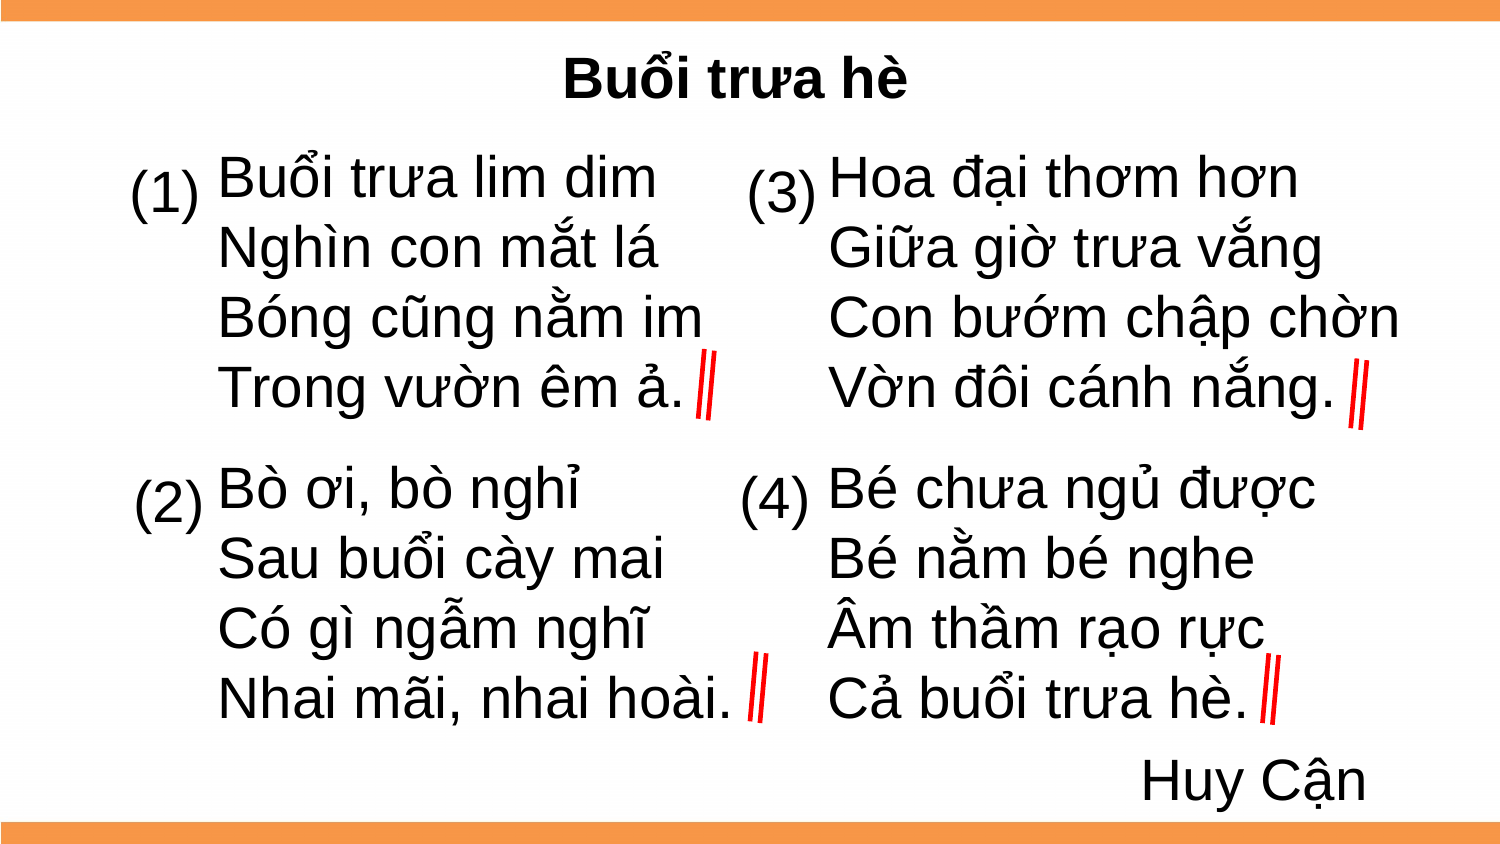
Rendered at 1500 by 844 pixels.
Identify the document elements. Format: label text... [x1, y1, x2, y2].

text_box (2) [118, 456, 197, 542]
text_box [1350, 358, 1368, 431]
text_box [749, 651, 767, 724]
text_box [697, 348, 715, 421]
picture [0, 0, 1500, 844]
text_box (1) [115, 146, 197, 232]
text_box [1262, 653, 1279, 725]
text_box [202, 32, 1500, 821]
